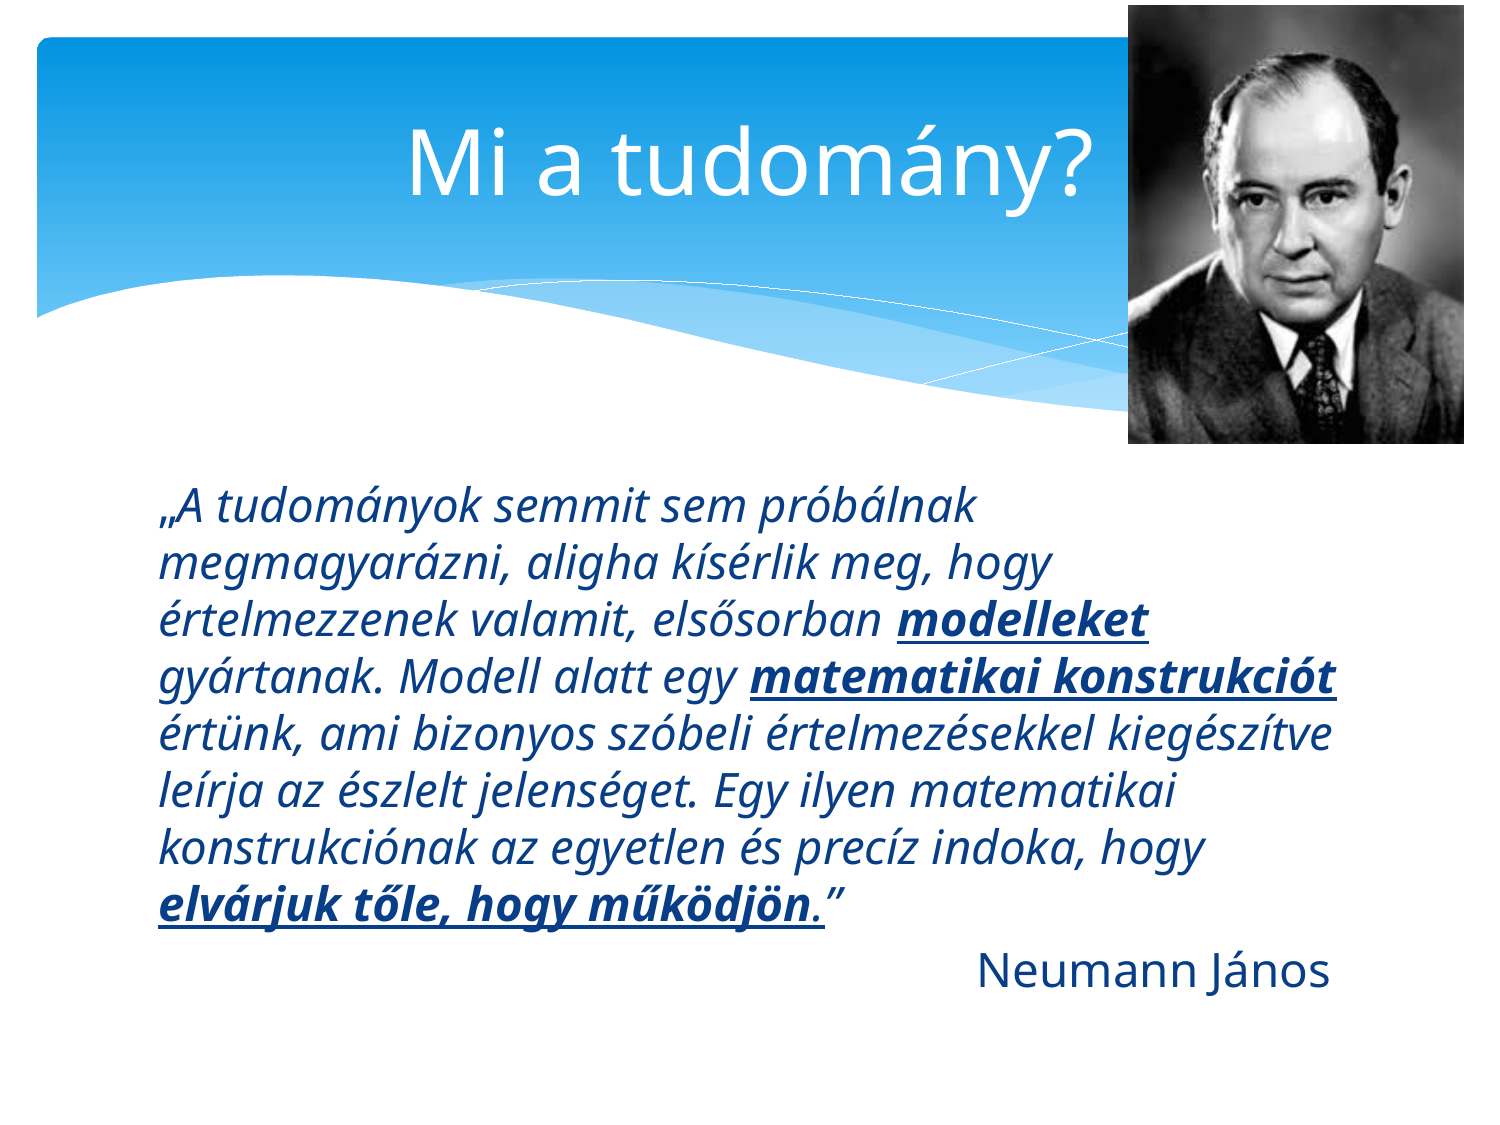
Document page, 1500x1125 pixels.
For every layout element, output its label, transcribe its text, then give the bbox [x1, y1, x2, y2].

picture [1127, 5, 1464, 444]
title Mi a tudomány? [75, 55, 1121, 261]
list „A tudományok semmit sem próbálnak megmagyarázni, aligha kísérlik meg, hogy értelmezzenek valamit, elsősorban modelleket gyártanak. Modell alatt egy matematikai konstrukciót értünk, ami bizonyos szóbeli értelmezésekkel kiegészítve leírja az észlelt jelenséget. Egy ilyen matematikai konstrukciónak az egyetlen és precíz indoka, hogy elvárjuk tőle, hogy működjön.” Neumann János [143, 468, 1359, 1005]
